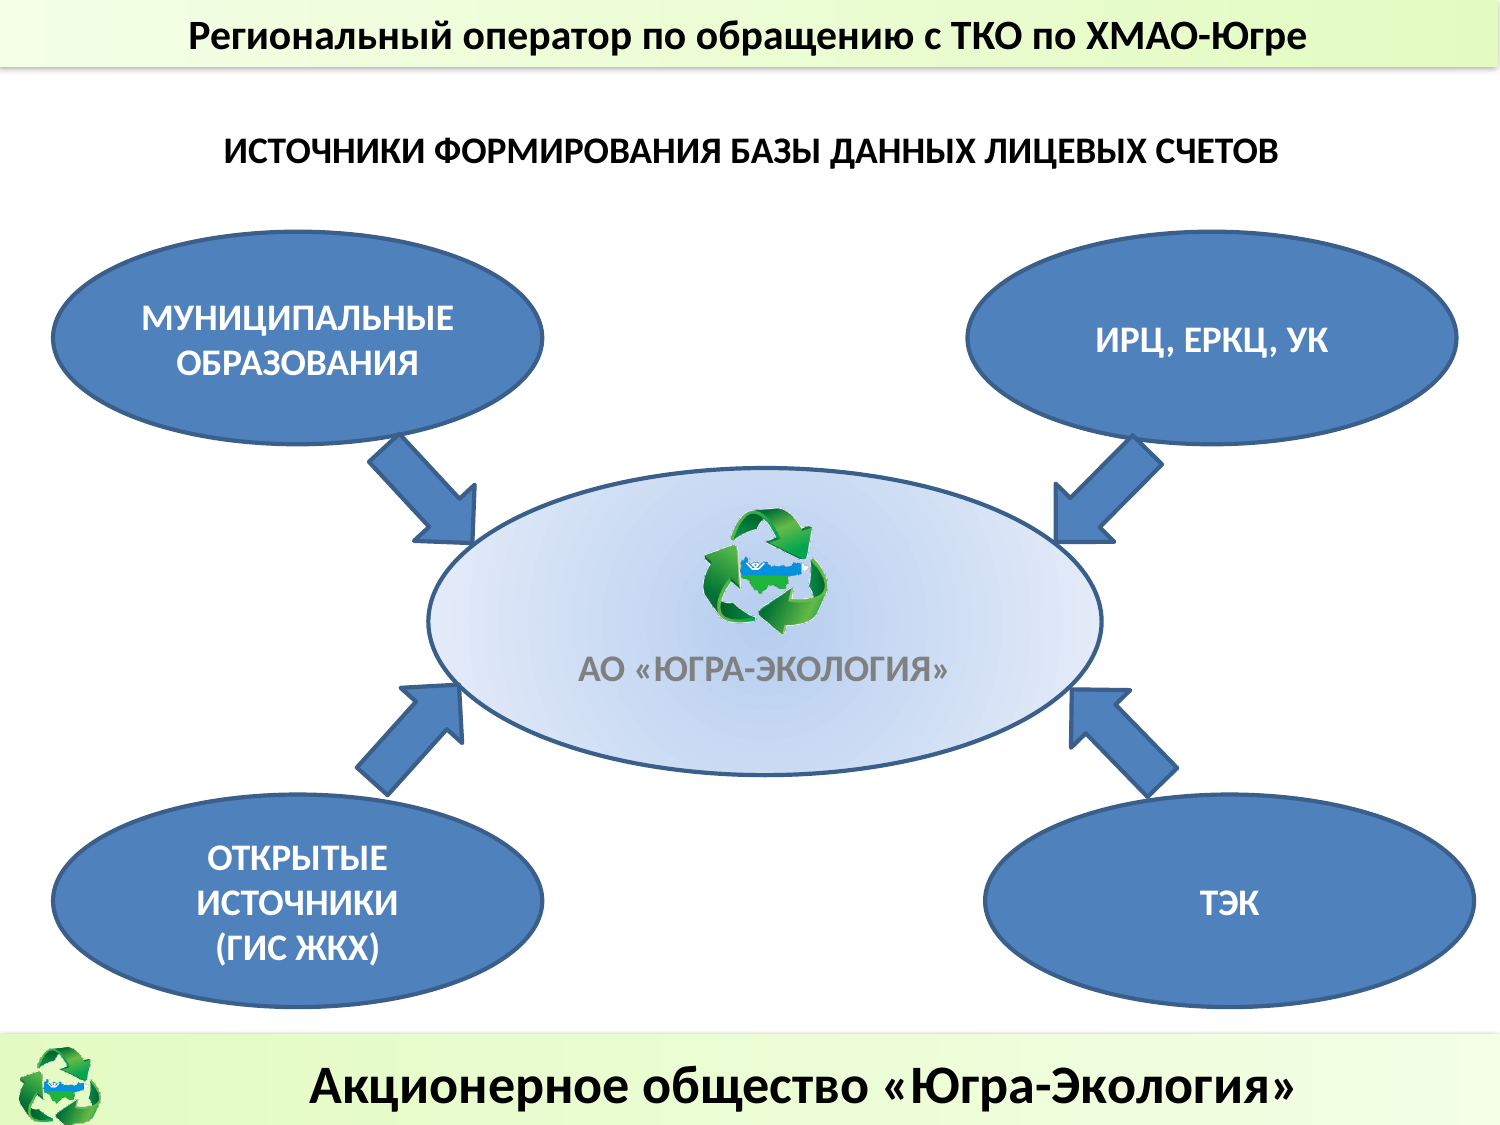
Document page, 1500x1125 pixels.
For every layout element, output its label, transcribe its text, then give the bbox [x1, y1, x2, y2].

text_box АО «ЮГРА-ЭКОЛОГИЯ» [426, 465, 1104, 778]
text_box Региональный оператор по обращению с ТКО по ХМАО-Югре [0, 0, 1499, 67]
text_box МУНИЦИПАЛЬНЫЕ ОБРАЗОВАНИЯ [50, 229, 545, 447]
text_box [1068, 687, 1180, 799]
text_box [366, 431, 477, 546]
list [702, 507, 828, 635]
text_box [1053, 433, 1165, 545]
text_box [354, 682, 465, 798]
text_box ОТКРЫТЫЕ ИСТОЧНИКИ (ГИС ЖКХ) [50, 792, 545, 1010]
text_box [0, 1034, 1500, 1125]
text_box ТЭК [983, 792, 1477, 1010]
text_box ИСТОЧНИКИ ФОРМИРОВАНИЯ БАЗЫ ДАННЫХ ЛИЦЕВЫХ СЧЕТОВ [75, 111, 1437, 186]
text_box ИРЦ, ЕРКЦ, УК [965, 229, 1459, 447]
